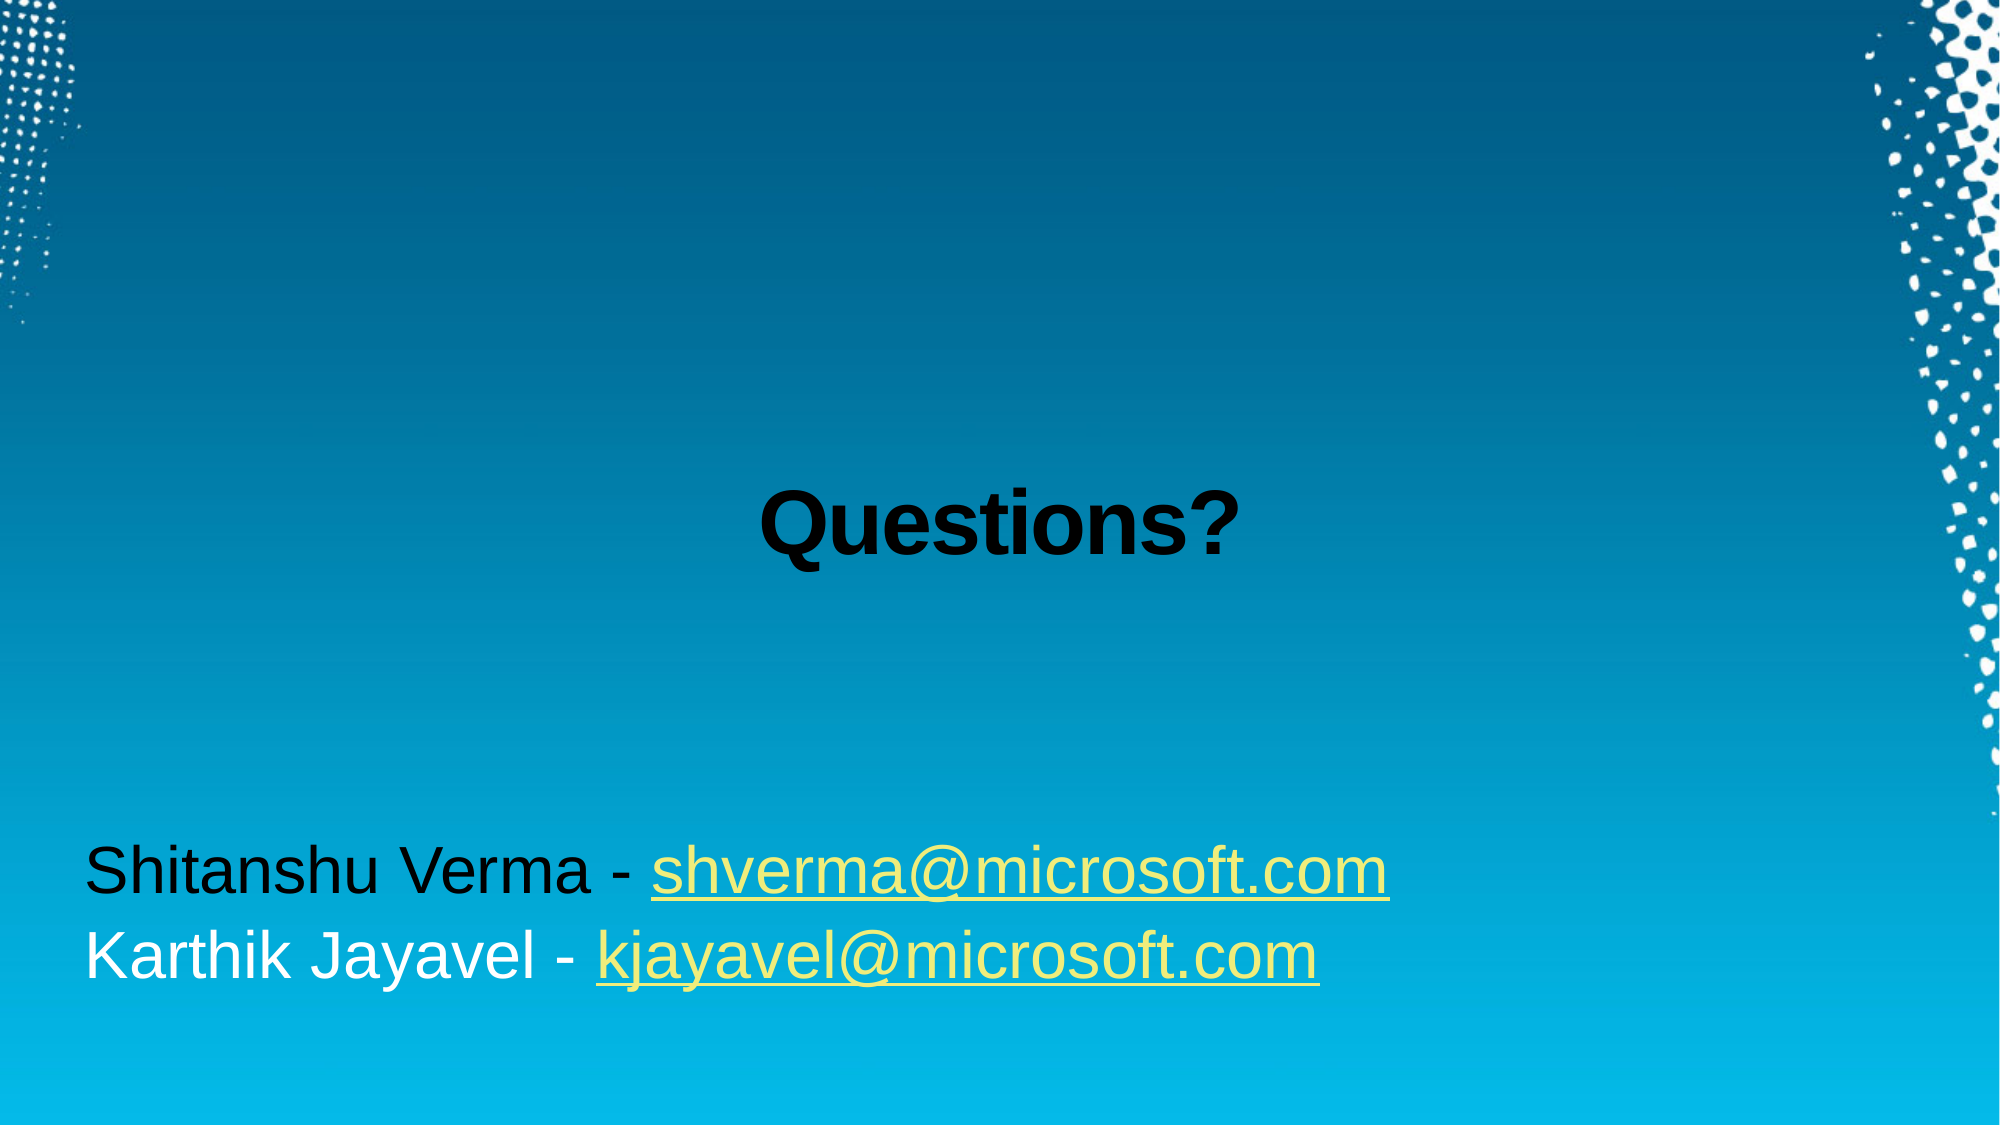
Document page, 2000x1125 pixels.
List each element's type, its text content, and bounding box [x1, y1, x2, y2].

picture [33, 116, 40, 124]
picture [1915, 109, 1924, 119]
picture [31, 131, 37, 138]
picture [54, 76, 60, 83]
picture [28, 42, 36, 53]
picture [10, 69, 17, 78]
picture [1978, 517, 1987, 527]
picture [1946, 525, 1956, 533]
picture [47, 0, 57, 10]
picture [1946, 155, 1961, 167]
picture [41, 59, 48, 67]
picture [1938, 122, 1950, 133]
picture [58, 32, 66, 41]
picture [56, 47, 64, 55]
picture [1994, 382, 2000, 391]
picture [1988, 691, 2000, 709]
picture [1881, 117, 1891, 130]
picture [1935, 431, 1946, 449]
picture [33, 0, 42, 10]
picture [1992, 438, 2000, 448]
picture [1930, 291, 1941, 297]
picture [1972, 312, 1985, 322]
picture [1952, 502, 1967, 516]
picture [0, 155, 5, 163]
picture [1955, 557, 1965, 573]
picture [9, 84, 15, 91]
picture [1926, 344, 1939, 358]
picture [1983, 404, 1992, 414]
picture [1979, 657, 1995, 676]
picture [1898, 188, 1912, 198]
picture [1875, 83, 1881, 96]
picture [1932, 235, 1943, 241]
picture [1955, 246, 1965, 256]
picture [26, 57, 34, 68]
list Shitanshu Verma - shverma@microsoft.com Karthik Jayavel - kjayavel@microsoft.com [84, 836, 1898, 1042]
picture [1963, 278, 1976, 291]
picture [1963, 535, 1977, 550]
picture [1968, 481, 1978, 492]
picture [30, 14, 40, 23]
picture [1948, 413, 1958, 424]
picture [55, 62, 62, 69]
picture [11, 55, 21, 64]
picture [1984, 349, 1992, 357]
picture [1909, 274, 1920, 291]
picture [1957, 187, 1971, 200]
picture [1969, 625, 1985, 642]
picture [1995, 582, 2000, 595]
picture [33, 88, 42, 97]
picture [1942, 269, 1953, 276]
picture [1982, 714, 1993, 729]
picture [1963, 589, 1976, 607]
picture [1892, 212, 1902, 216]
picture [1866, 51, 1874, 59]
picture [1894, 99, 1902, 106]
picture [34, 101, 43, 111]
picture [1920, 257, 1932, 264]
picture [1974, 683, 1985, 694]
picture [1953, 301, 1962, 312]
picture [6, 97, 12, 105]
picture [1935, 0, 2000, 306]
picture [1941, 324, 1952, 332]
picture [1922, 200, 1934, 207]
title Questions? [86, 474, 1916, 585]
picture [29, 27, 38, 38]
picture [1889, 152, 1901, 166]
picture [0, 40, 9, 45]
picture [1972, 570, 1986, 583]
picture [1950, 359, 1960, 366]
picture [1991, 747, 2000, 765]
picture [1935, 177, 1945, 189]
picture [1963, 335, 1972, 344]
picture [1928, 399, 1939, 415]
picture [18, 13, 26, 19]
picture [1911, 223, 1918, 230]
picture [42, 31, 53, 39]
picture [45, 16, 55, 24]
picture [1981, 604, 2000, 620]
picture [1958, 445, 1968, 460]
picture [0, 24, 9, 33]
picture [1942, 465, 1958, 483]
picture [1980, 460, 1987, 469]
picture [1929, 27, 1945, 45]
picture [18, 0, 29, 6]
picture [1973, 368, 1982, 380]
picture [1988, 547, 2000, 561]
picture [1960, 392, 1970, 403]
picture [1935, 379, 1948, 391]
picture [1945, 213, 1955, 220]
picture [1914, 308, 1929, 326]
picture [16, 143, 21, 151]
picture [1970, 426, 1980, 436]
picture [13, 41, 25, 49]
picture [3, 10, 11, 18]
picture [1900, 240, 1912, 254]
picture [1919, 367, 1930, 378]
picture [1993, 321, 2000, 339]
picture [17, 129, 23, 136]
picture [1907, 77, 1917, 83]
picture [38, 74, 47, 80]
picture [1925, 141, 1935, 155]
picture [16, 22, 23, 34]
picture [1925, 87, 1941, 99]
picture [1990, 492, 2000, 505]
picture [1921, 0, 1934, 8]
picture [43, 42, 49, 53]
picture [1914, 164, 1923, 177]
picture [1991, 637, 2000, 652]
picture [24, 72, 32, 79]
